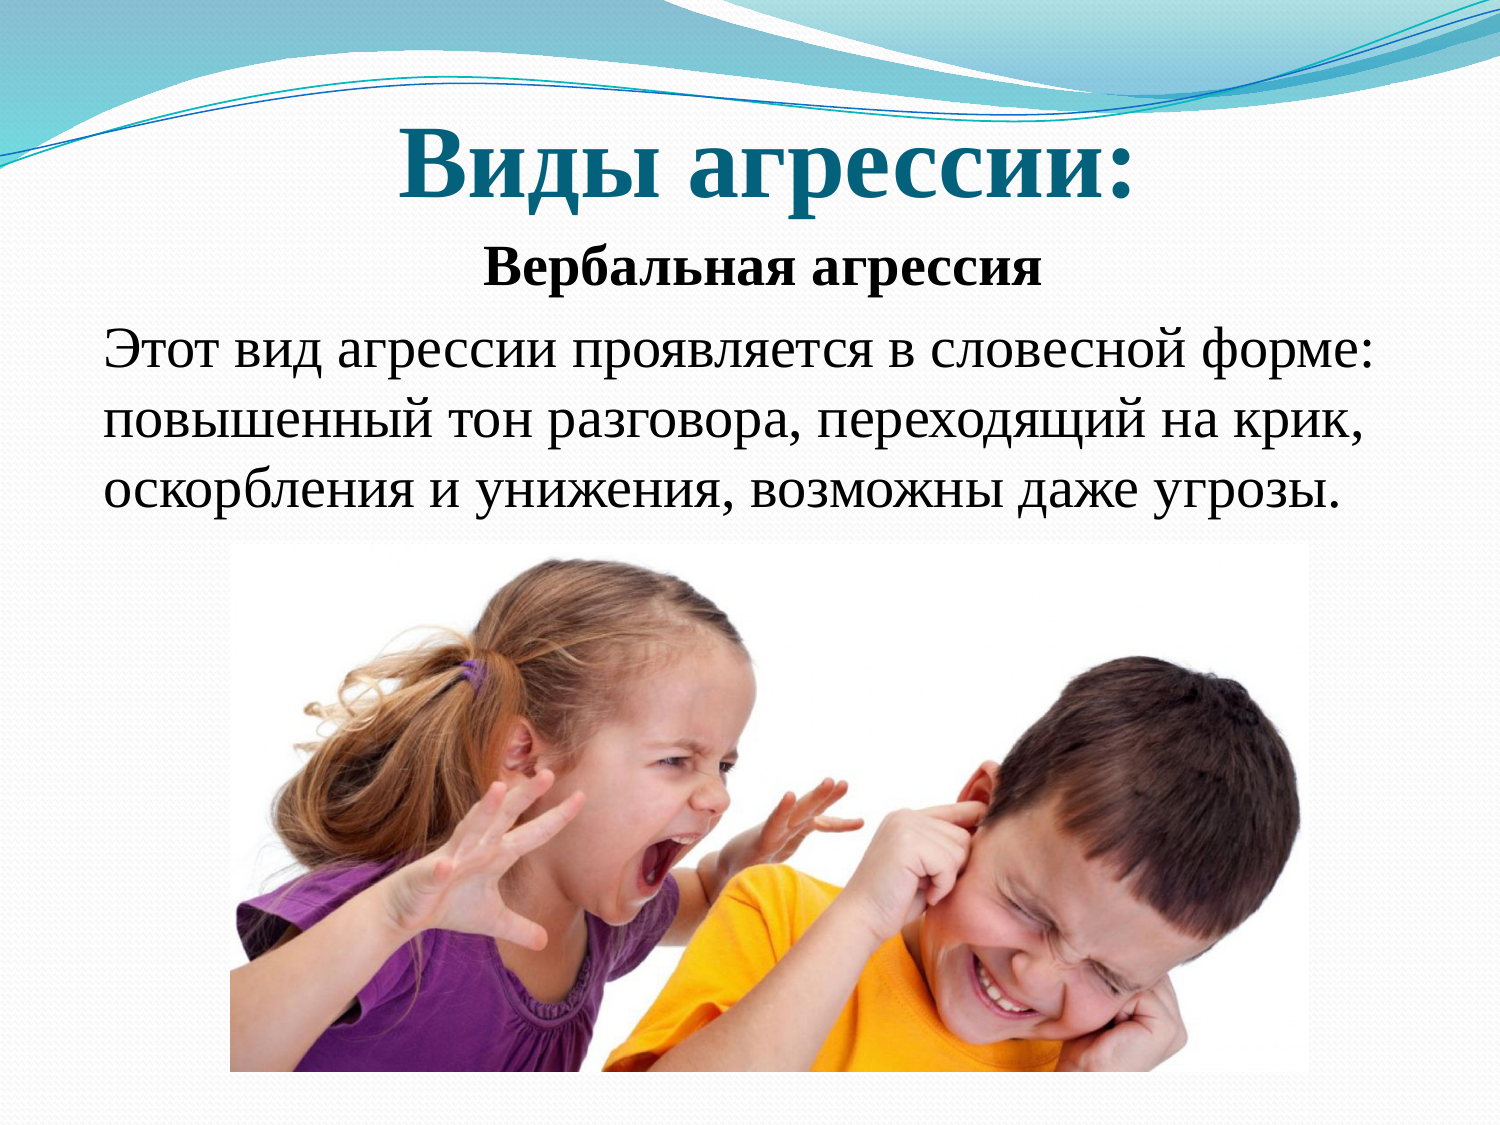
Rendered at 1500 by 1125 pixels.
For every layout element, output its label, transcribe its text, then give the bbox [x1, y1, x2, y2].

list Вербальная агрессия Этот вид агрессии проявляется в словесной форме: повышенный тон разговора, переходящий на крик, оскорбления и унижения, возможны даже угрозы. [88, 219, 1439, 940]
picture [229, 543, 1309, 1073]
title Виды агрессии: [94, 30, 1445, 219]
